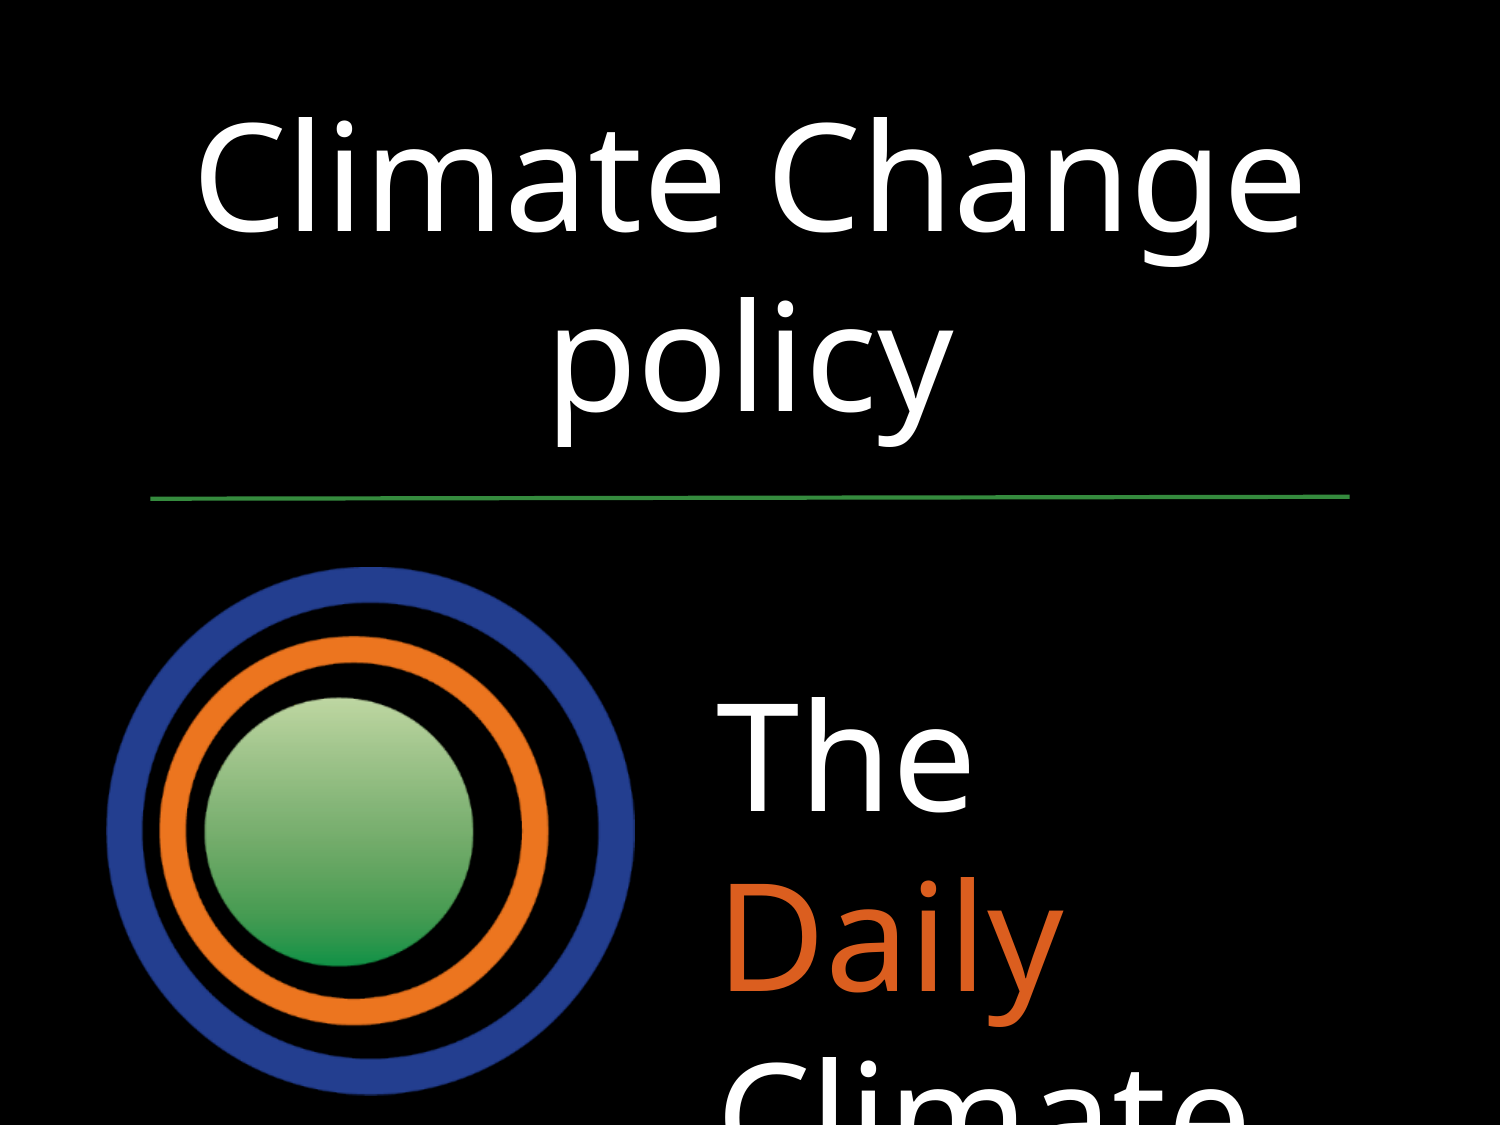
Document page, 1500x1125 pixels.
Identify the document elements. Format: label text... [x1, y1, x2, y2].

picture [106, 567, 635, 1096]
text_box Climate Change policy [73, 73, 1427, 449]
text_box The Daily Climate [701, 654, 1360, 1125]
